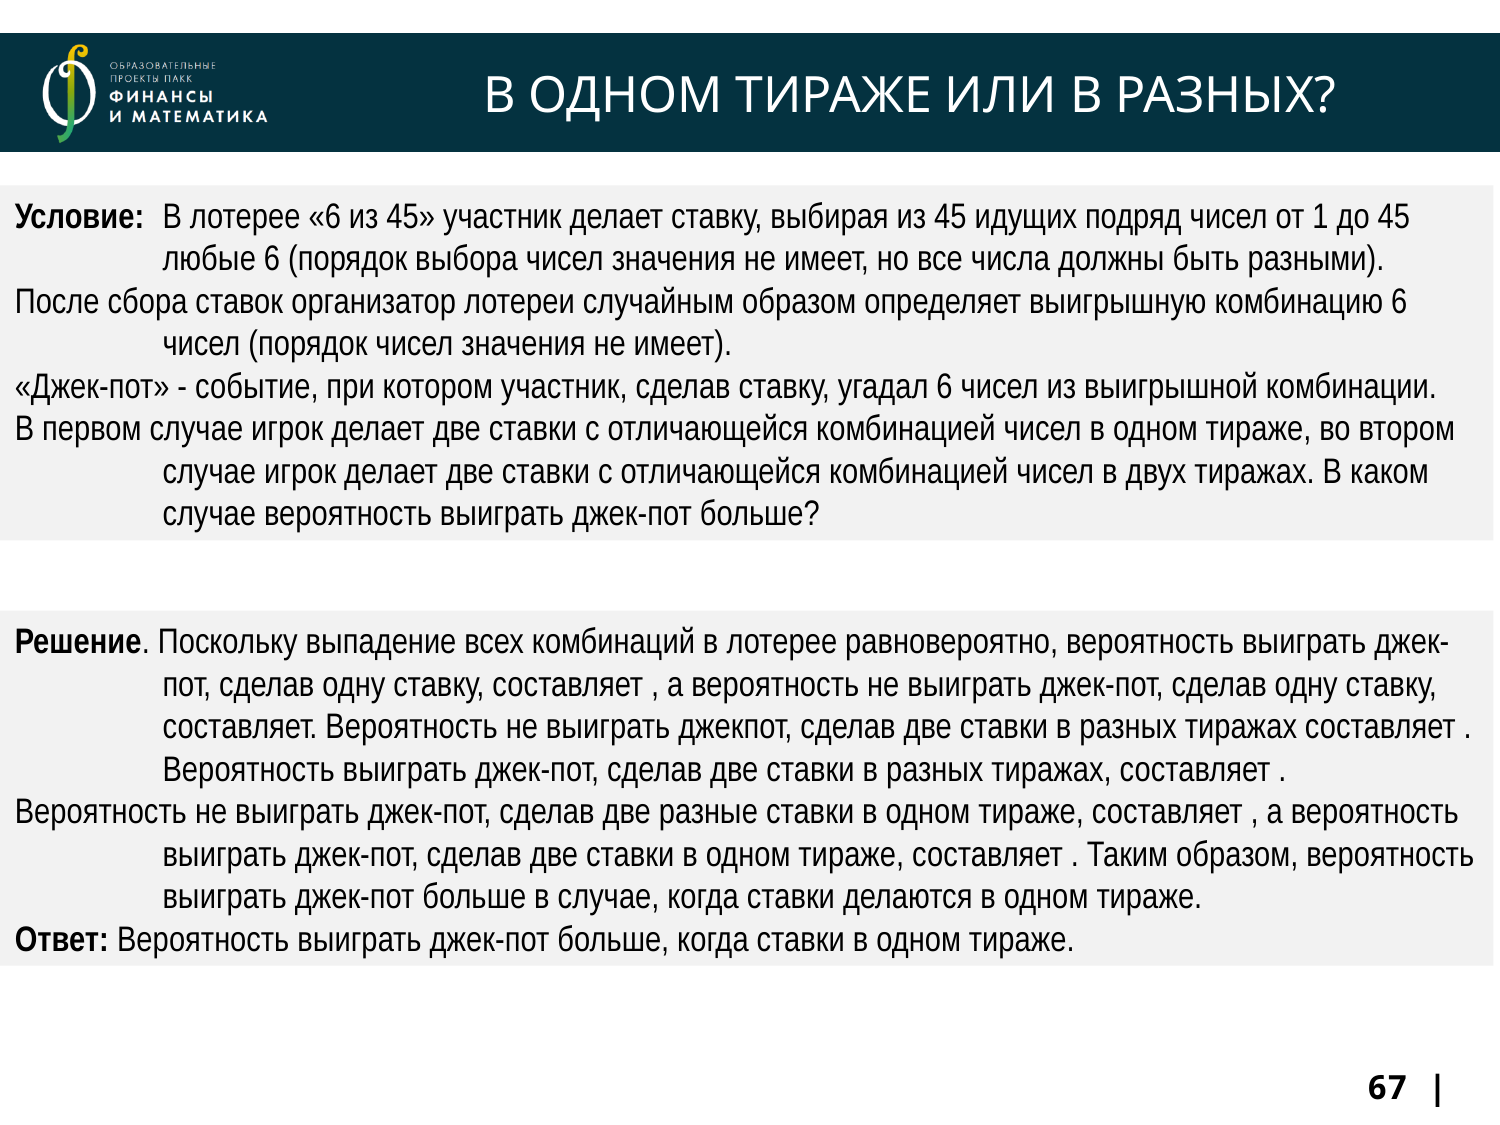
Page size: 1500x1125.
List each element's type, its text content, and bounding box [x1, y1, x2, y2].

picture [128, 91, 138, 102]
picture [200, 91, 211, 102]
picture [150, 111, 160, 122]
text_box Условие: В лотерее «6 из 45» участник делает ставку, выбирая из 45 идущих подряд чисел от 1 до 45 любые 6 (порядок выбора чисел значения не имеет, но все числа должны быть разными). После сбора ставок организатор лотереи случайным образом определяет выигрышную комбинацию 6 чисел (порядок чисел значения не имеет). «Джек-пот» - событие, при котором участник, сделав ставку, угадал 6 чисел из выигрышной комбинации. В первом случае игрок делает две ставки с отличающейся комбинацией чисел в одном тираже, во втором случае игрок делает две ставки с отличающейся комбинацией чисел в двух тиражах. В каком случае вероятность выиграть джек-пот больше? [0, 185, 1494, 541]
picture [133, 111, 145, 122]
title В ОДНОМ ТИРАЖЕ ИЛИ В РАЗНЫХ? [230, 33, 1365, 152]
picture [110, 91, 122, 102]
picture [172, 91, 181, 102]
picture [157, 91, 167, 102]
picture [175, 111, 181, 122]
picture [110, 111, 116, 122]
picture [143, 91, 153, 102]
picture [187, 91, 195, 102]
picture [204, 111, 213, 122]
picture [217, 111, 223, 122]
picture [163, 111, 170, 122]
picture [43, 45, 96, 142]
picture [186, 111, 199, 122]
